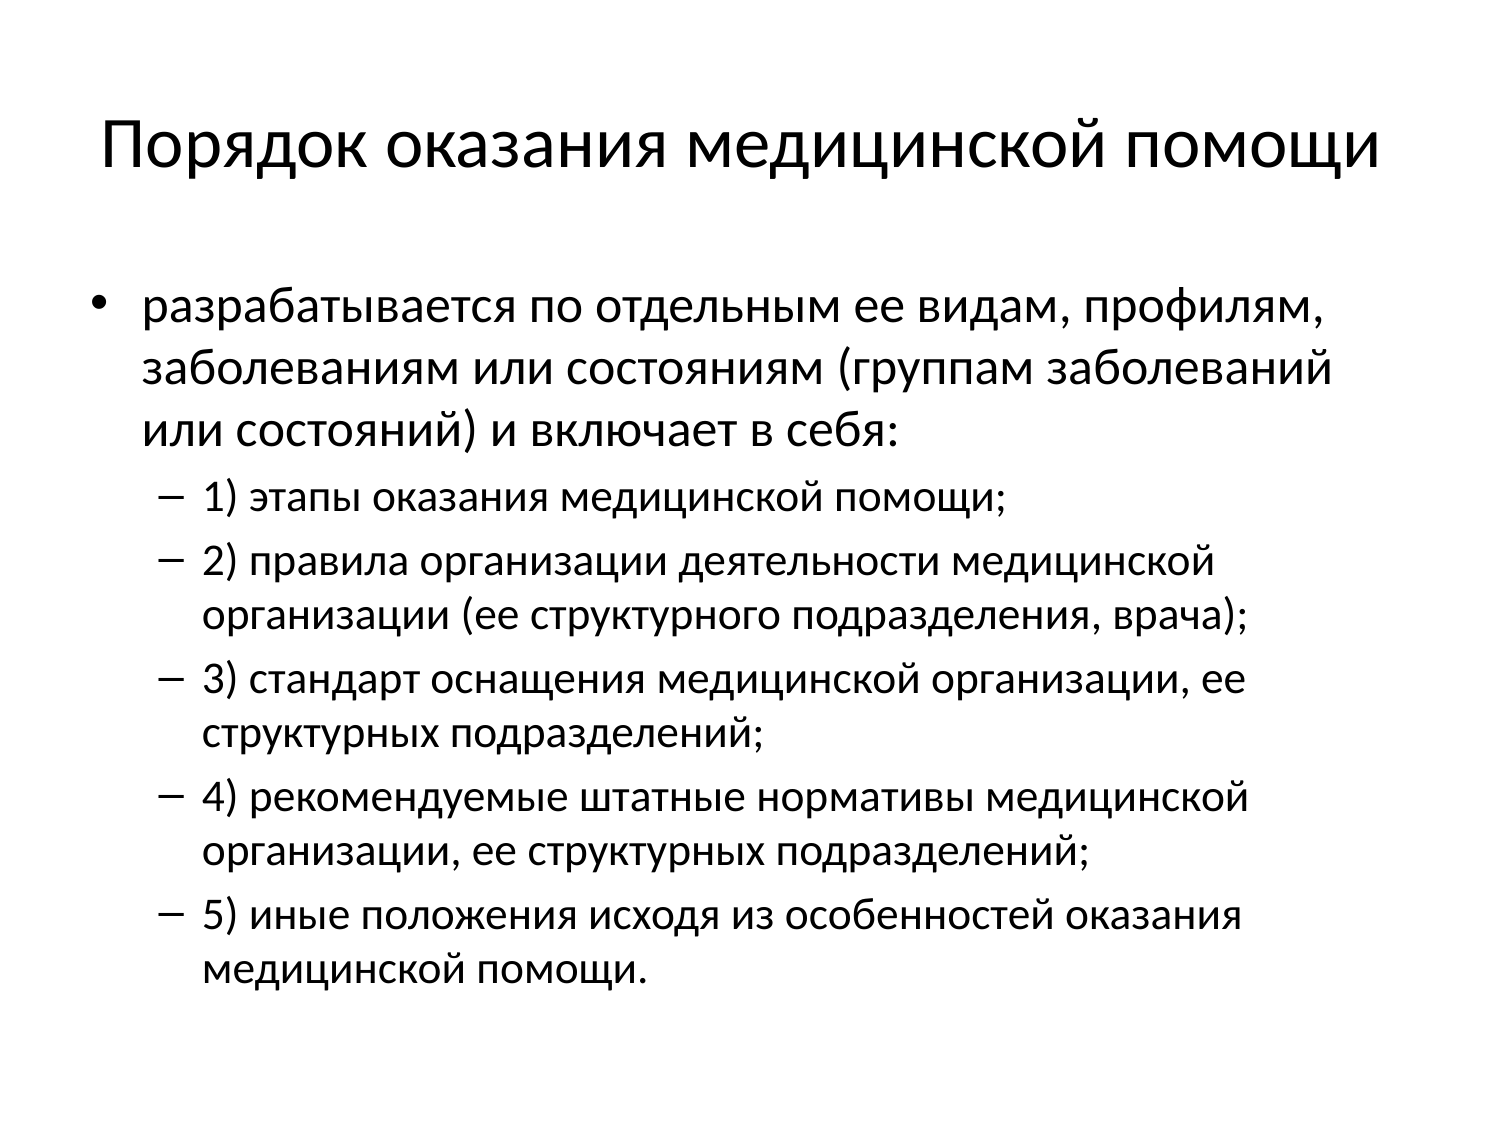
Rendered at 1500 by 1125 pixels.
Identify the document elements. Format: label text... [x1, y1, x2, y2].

title Порядок оказания медицинской помощи [75, 45, 1425, 233]
list разрабатывается по отдельным ее видам, профилям, заболеваниям или состояниям (группам заболеваний или состояний) и включает в себя: 1) этапы оказания медицинской помощи; 2) правила организации деятельности медицинской организации (ее структурного подразделения, врача); 3) стандарт оснащения медицинской организации, ее структурных подразделений; 4) рекомендуемые штатные нормативы медицинской организации, ее структурных подразделений; 5) иные положения исходя из особенностей оказания медицинской помощи. [75, 262, 1425, 1005]
